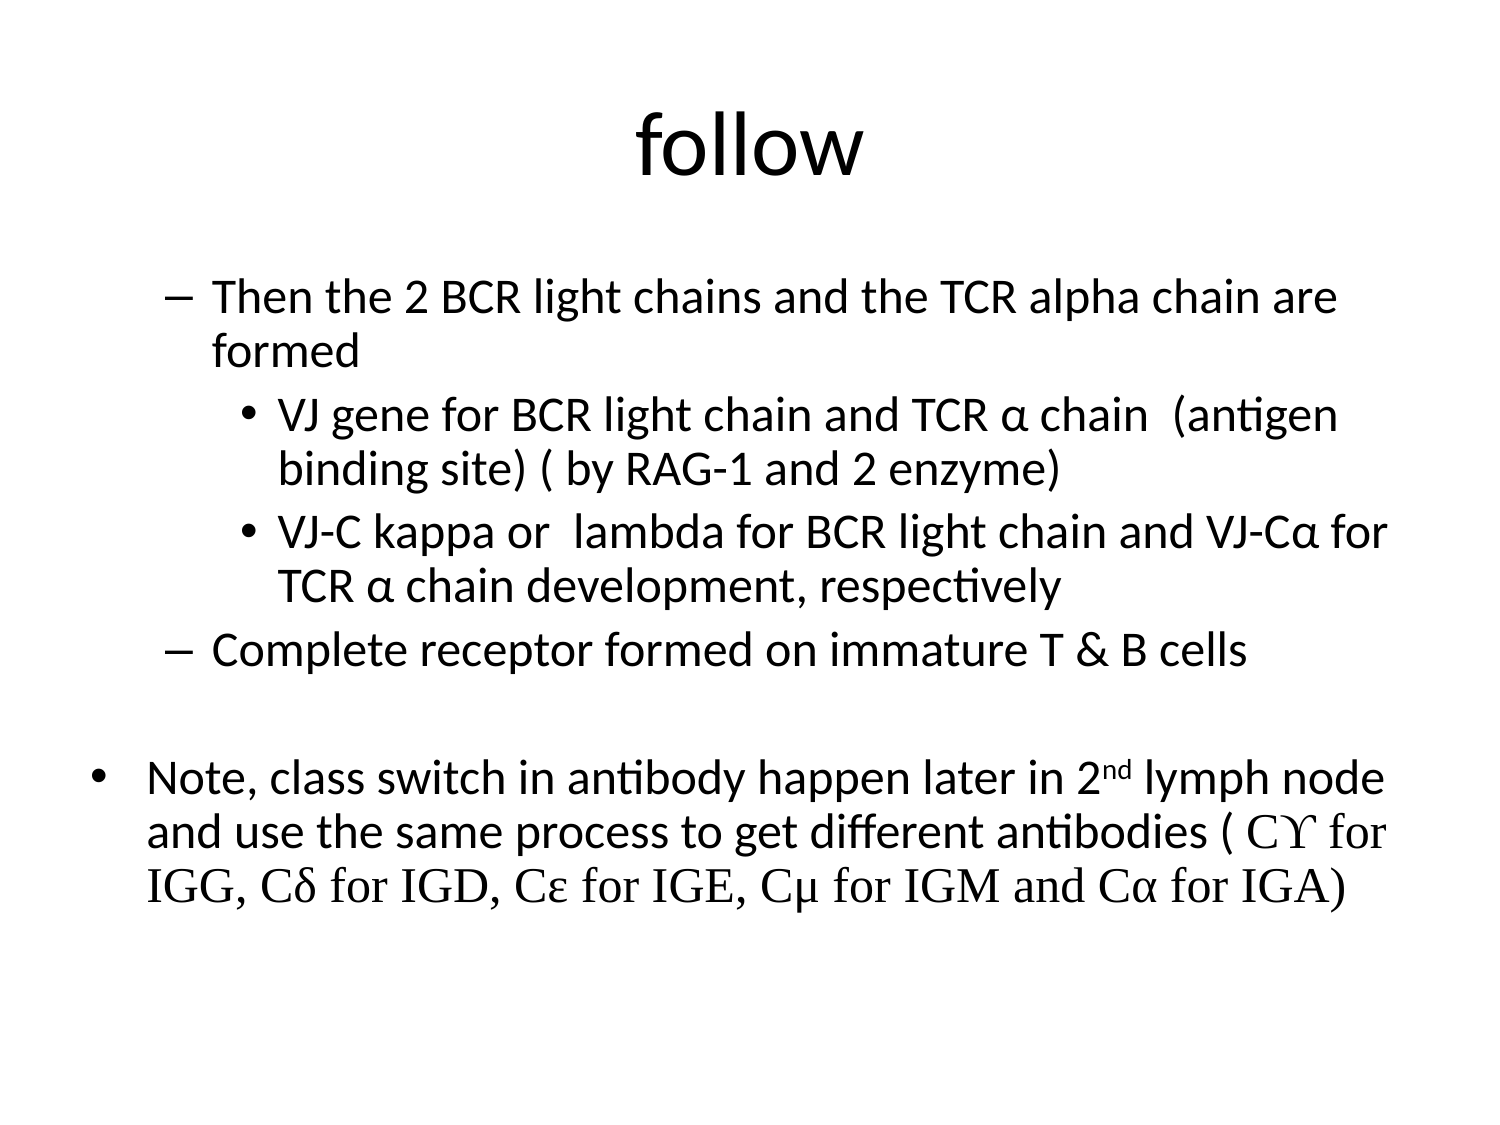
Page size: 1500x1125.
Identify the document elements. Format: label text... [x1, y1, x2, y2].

list Then the 2 BCR light chains and the TCR alpha chain are formed VJ gene for BCR light chain and TCR α chain (antigen binding site) ( by RAG-1 and 2 enzyme) VJ-C kappa or lambda for BCR light chain and VJ-Cα for TCR α chain development, respectively Complete receptor formed on immature T & B cells Note, class switch in antibody happen later in 2nd lymph node and use the same process to get different antibodies ( Cϒ for IGG, Cδ for IGD, Cε for IGE, Cμ for IGM and Cα for IGA) [75, 262, 1425, 1005]
title follow [75, 45, 1425, 233]
